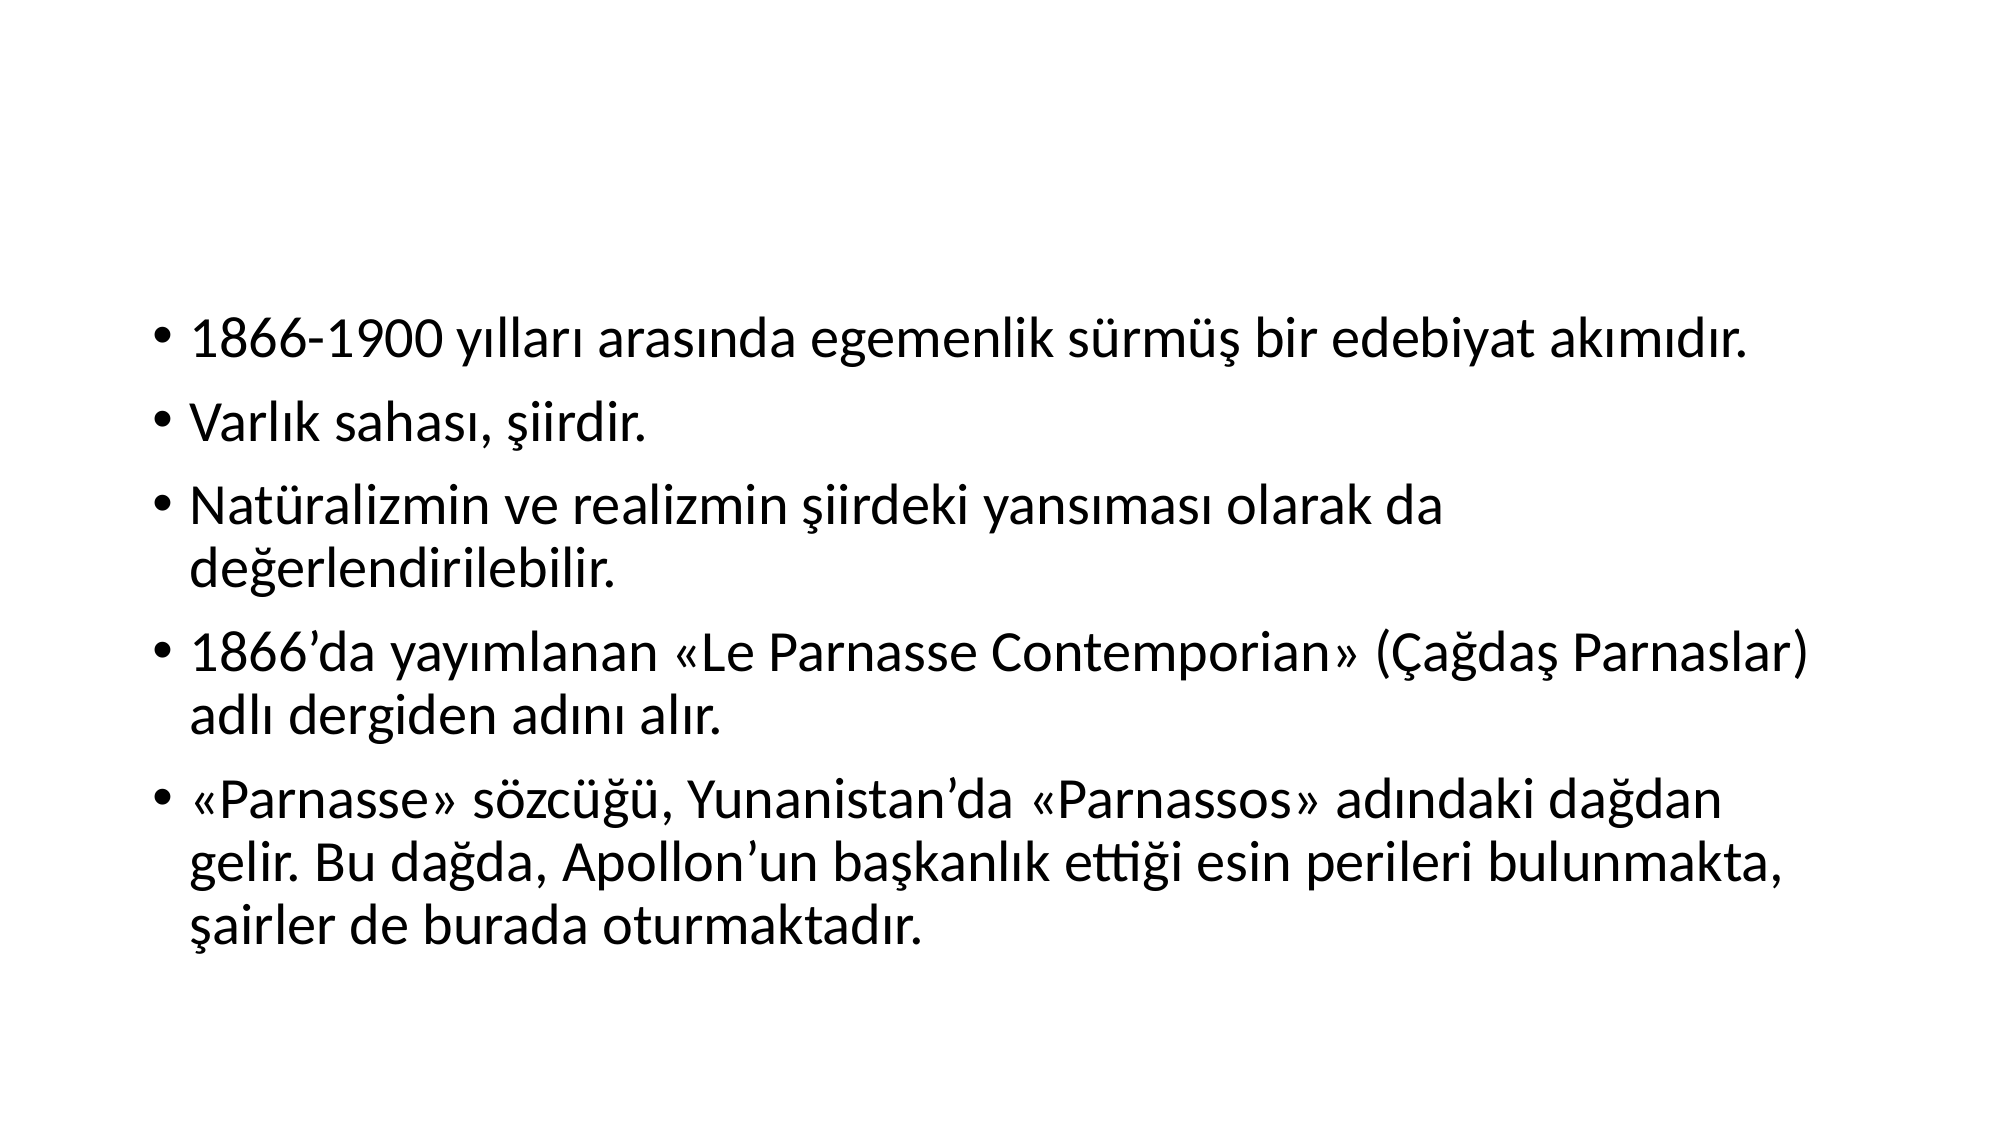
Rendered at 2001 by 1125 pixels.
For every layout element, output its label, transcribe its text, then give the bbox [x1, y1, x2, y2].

list 1866-1900 yılları arasında egemenlik sürmüş bir edebiyat akımıdır. Varlık sahası, şiirdir. Natüralizmin ve realizmin şiirdeki yansıması olarak da değerlendirilebilir. 1866’da yayımlanan «Le Parnasse Contemporian» (Çağdaş Parnaslar) adlı dergiden adını alır. «Parnasse» sözcüğü, Yunanistan’da «Parnassos» adındaki dağdan gelir. Bu dağda, Apollon’un başkanlık ettiği esin perileri bulunmakta, şairler de burada oturmaktadır. [137, 299, 1863, 1014]
